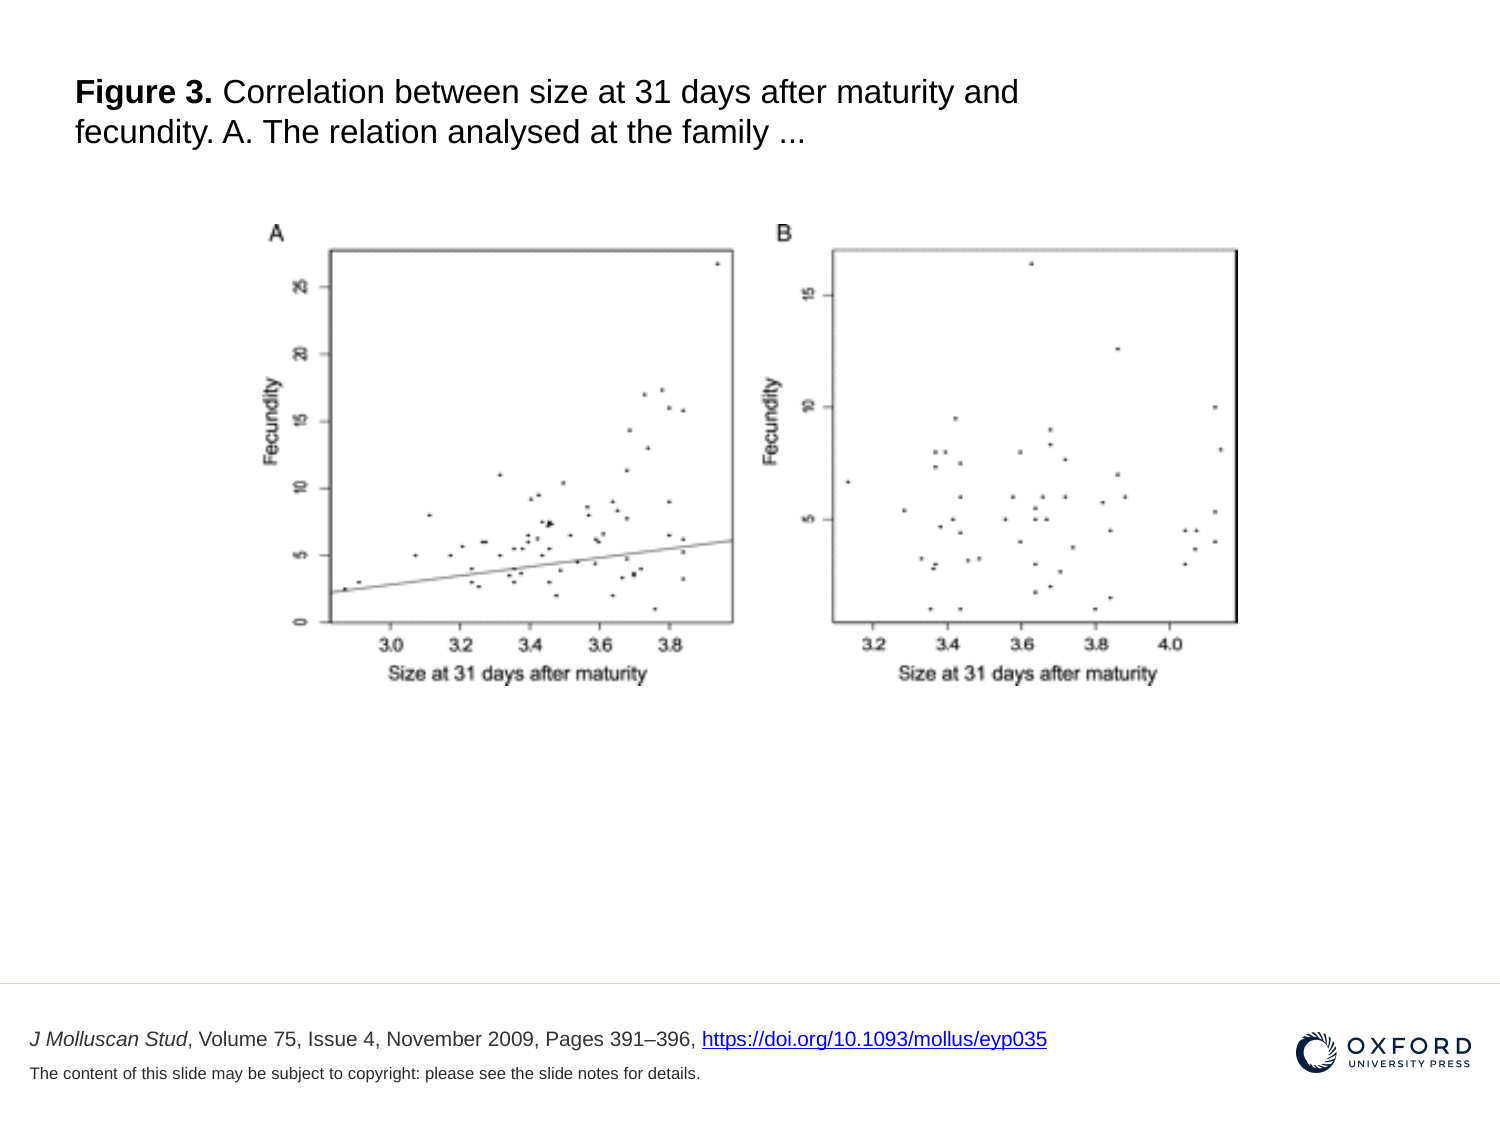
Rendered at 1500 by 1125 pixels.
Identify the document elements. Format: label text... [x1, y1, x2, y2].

footer J Molluscan Stud, Volume 75, Issue 4, November 2009, Pages 391–396, https://doi.org/10.1093/mollus/eyp035 The content of this slide may be subject to copyright: please see the slide notes for details. [0, 983, 1260, 1125]
title Figure 3. Correlation between size at 31 days after maturity and fecundity. A. The relation analysed at the family ... [75, 69, 1078, 171]
picture [262, 224, 1238, 686]
picture [1296, 1032, 1471, 1073]
